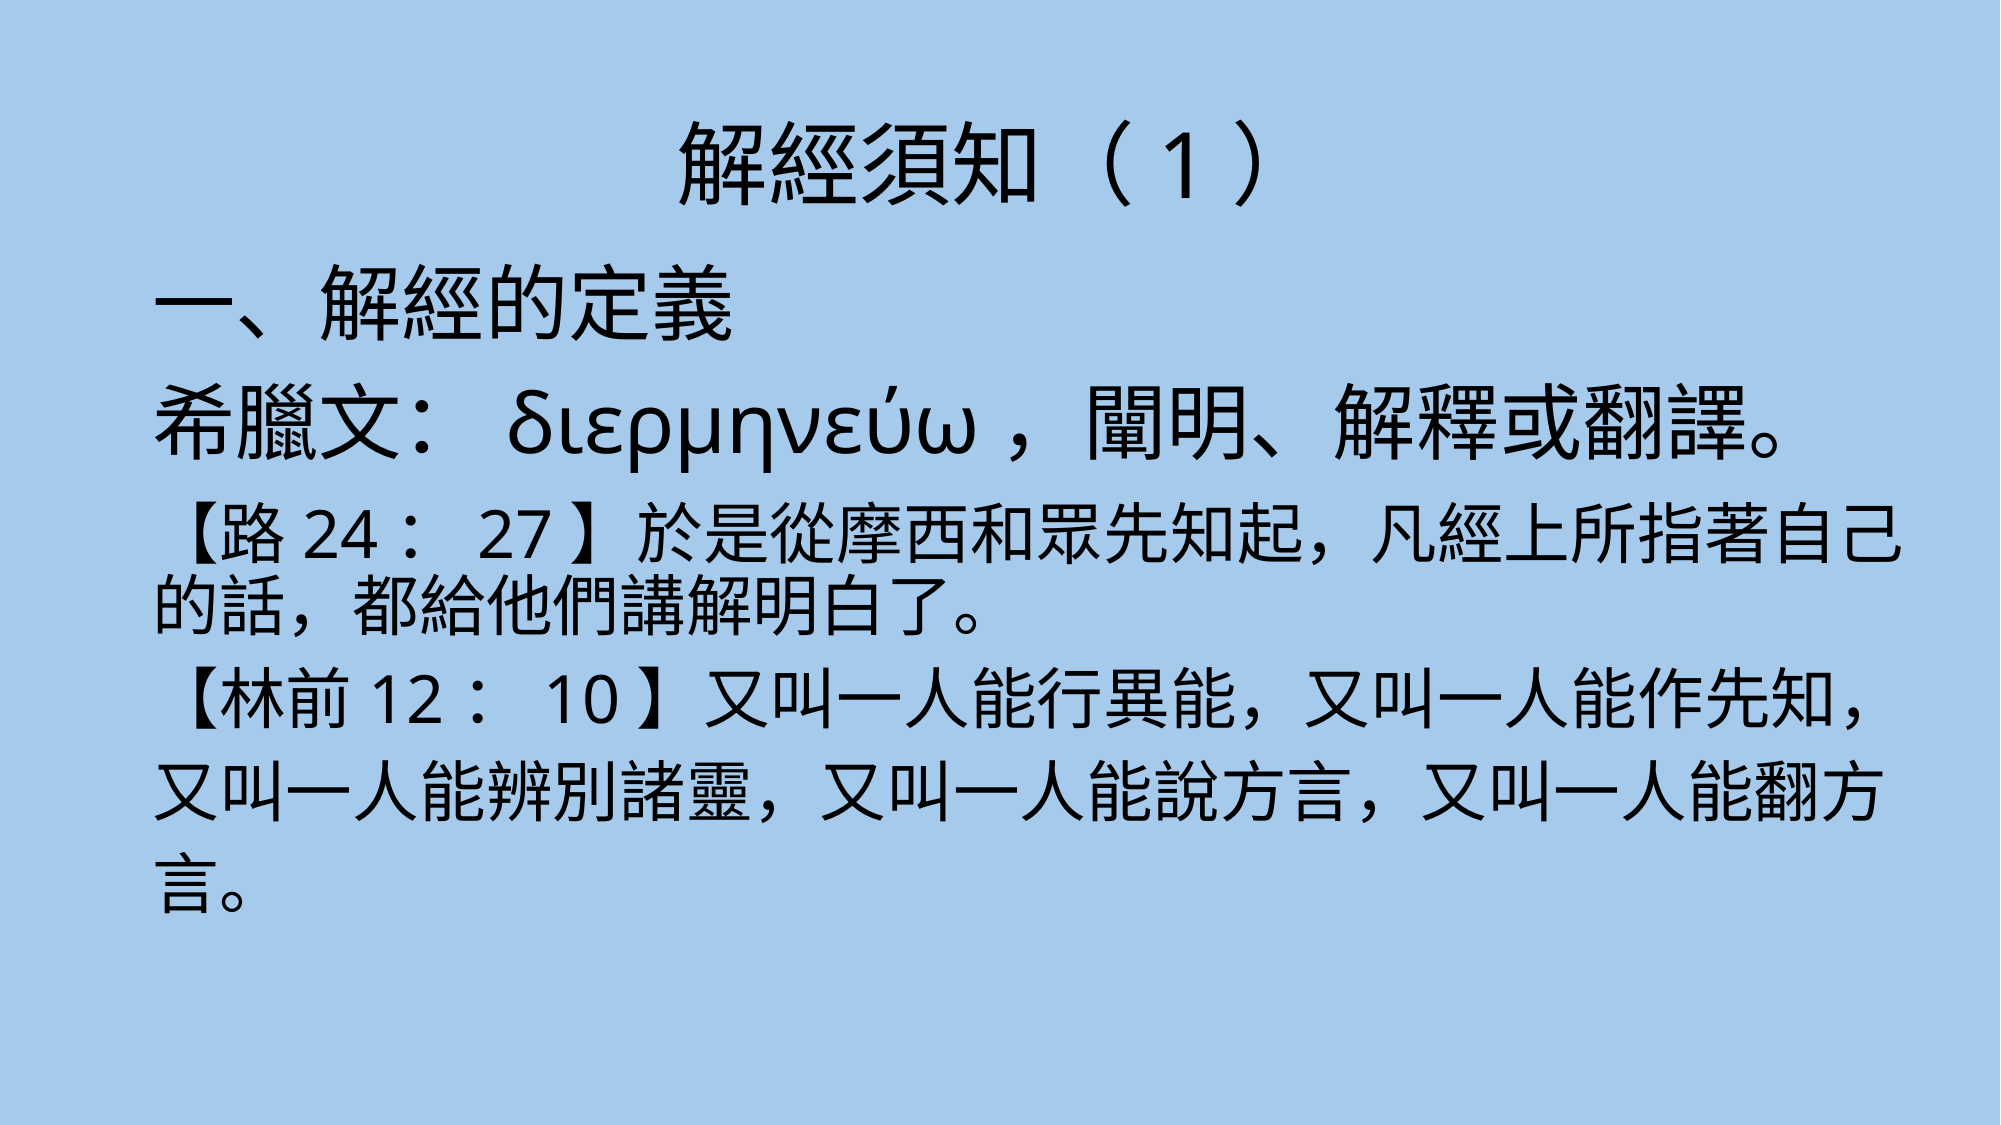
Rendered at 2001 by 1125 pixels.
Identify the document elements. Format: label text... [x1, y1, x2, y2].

list 一、解經的定義 希臘文：διερμηνεύω，闡明、解釋或翻譯。 【路24：27】於是從摩西和眾先知起，凡經上所指著自己的話，都給他們講解明白了。 【林前12：10】又叫一人能行異能，又叫一人能作先知，又叫一人能辨別諸靈，又叫一人能說方言，又叫一人能翻方言。 [137, 254, 1937, 1066]
title 解經須知（1） [137, 59, 1863, 254]
